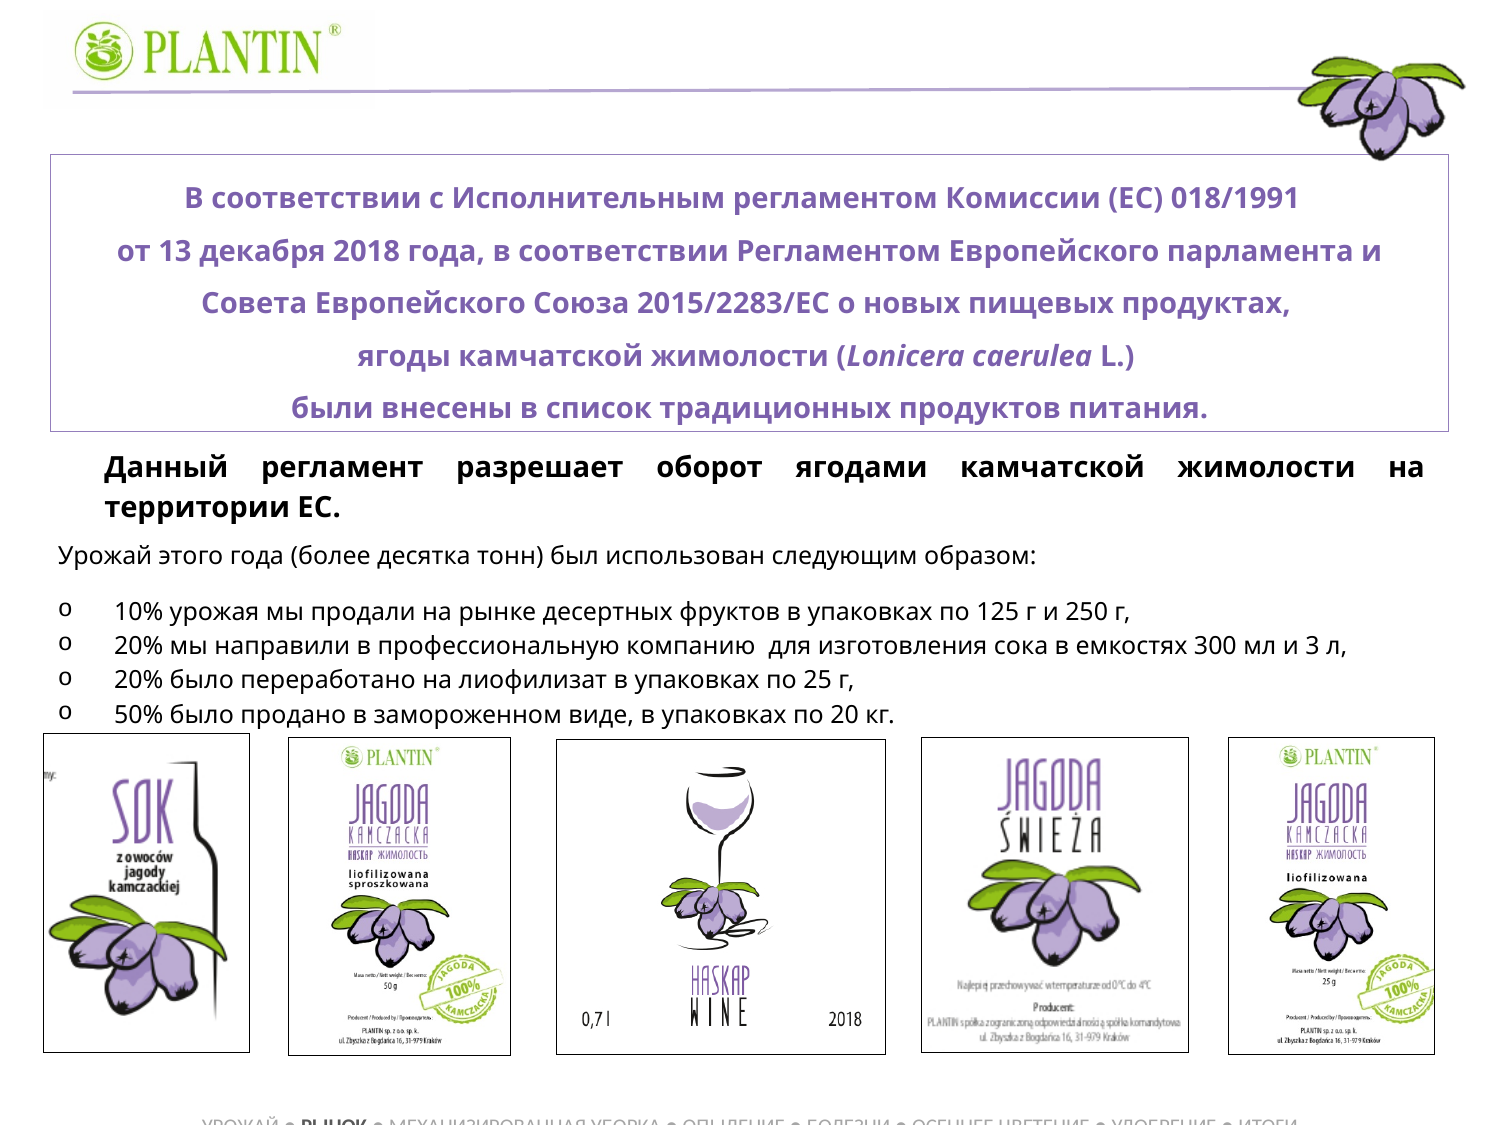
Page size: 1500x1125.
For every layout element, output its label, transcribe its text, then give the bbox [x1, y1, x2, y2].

picture [288, 737, 511, 1056]
picture [43, 733, 250, 1053]
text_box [72, 88, 1291, 93]
text_box УРОЖАЙ ● РЫНОК ● МЕХАНИЗИРОВАННАЯ УБОРКА ● ОПЫЛЕНИЕ ● БОЛЕЗНИ ● ОСЕННЕЕ ЦВЕТЕНИЕ ● УДОБРЕНИЕ ● ИТОГИ [0, 1105, 1500, 1125]
text_box В соответствии с Исполнительным регламентом Комиссии (ЕС) 018/1991 от 13 декабря 2018 года, в соответствии Регламентом Европейского парламента и Совета Европейского Союза 2015/2283/ЕС о новых пищевых продуктах, ягоды камчатской жимолости (Lonicera caerulea L.) были внесены в список традиционных продуктов питания. [50, 154, 1449, 432]
picture [1228, 737, 1435, 1055]
picture [1291, 48, 1484, 171]
text_box Данный регламент разрешает оборот ягодами камчатской жимолости на территории ЕС. Урожай этого года (более десятка тонн) был использован следующим образом: 10% урожая мы продали на рынке десертных фруктов в упаковках по 125 г и 250 г, 20% мы направили в профессиональную компанию для изготовления сока в емкостях 300 мл и 3 л, 20% было переработано на лиофилизат в упаковках по 25 г, 50% было продано в замороженном виде, в упаковках по 20 кг. [43, 436, 1442, 736]
picture [921, 737, 1189, 1053]
picture [43, 10, 375, 109]
picture [556, 739, 886, 1055]
